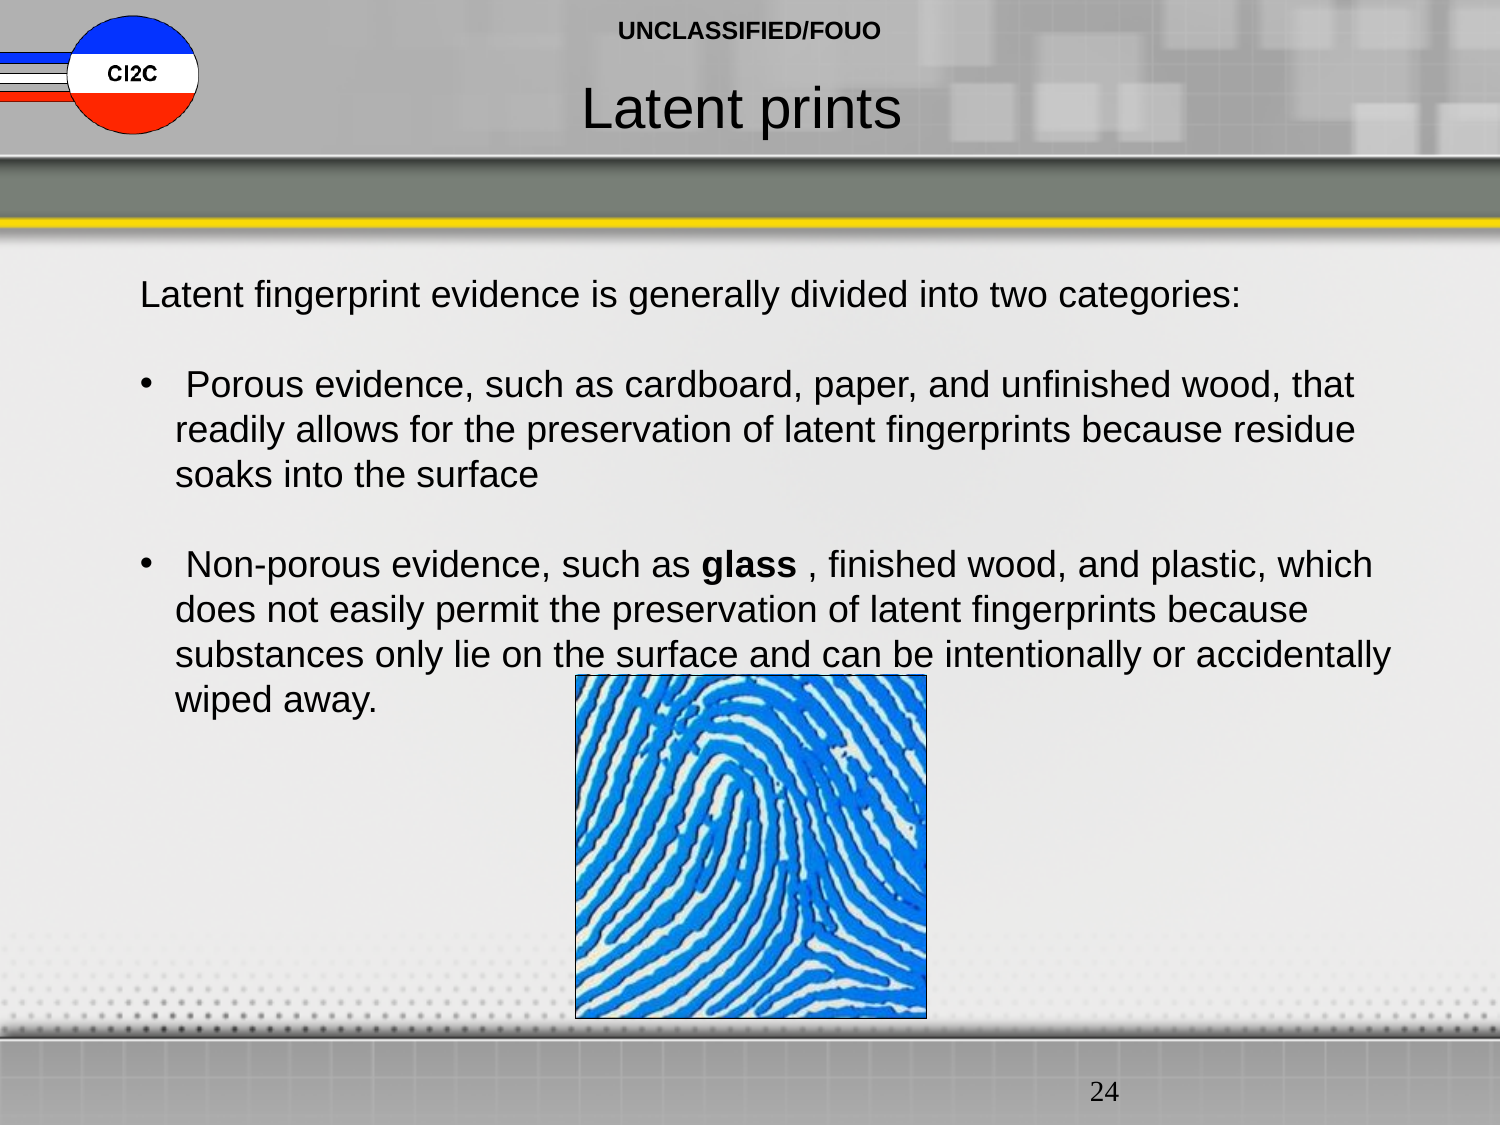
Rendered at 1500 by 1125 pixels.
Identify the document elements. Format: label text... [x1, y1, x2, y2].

slide_number 24 [1074, 1064, 1426, 1125]
text_box Latent prints [0, 62, 1500, 148]
picture [0, 148, 1500, 1125]
text_box Latent fingerprint evidence is generally divided into two categories: Porous evidence, such as cardboard, paper, and unfinished wood, that readily allows for the preservation of latent fingerprints because residue soaks into the surface Non-porous evidence, such as glass , finished wood, and plastic, which does not easily permit the preservation of latent fingerprints because substances only lie on the surface and can be intentionally or accidentally wiped away. [124, 262, 1413, 728]
picture [0, 0, 1500, 62]
